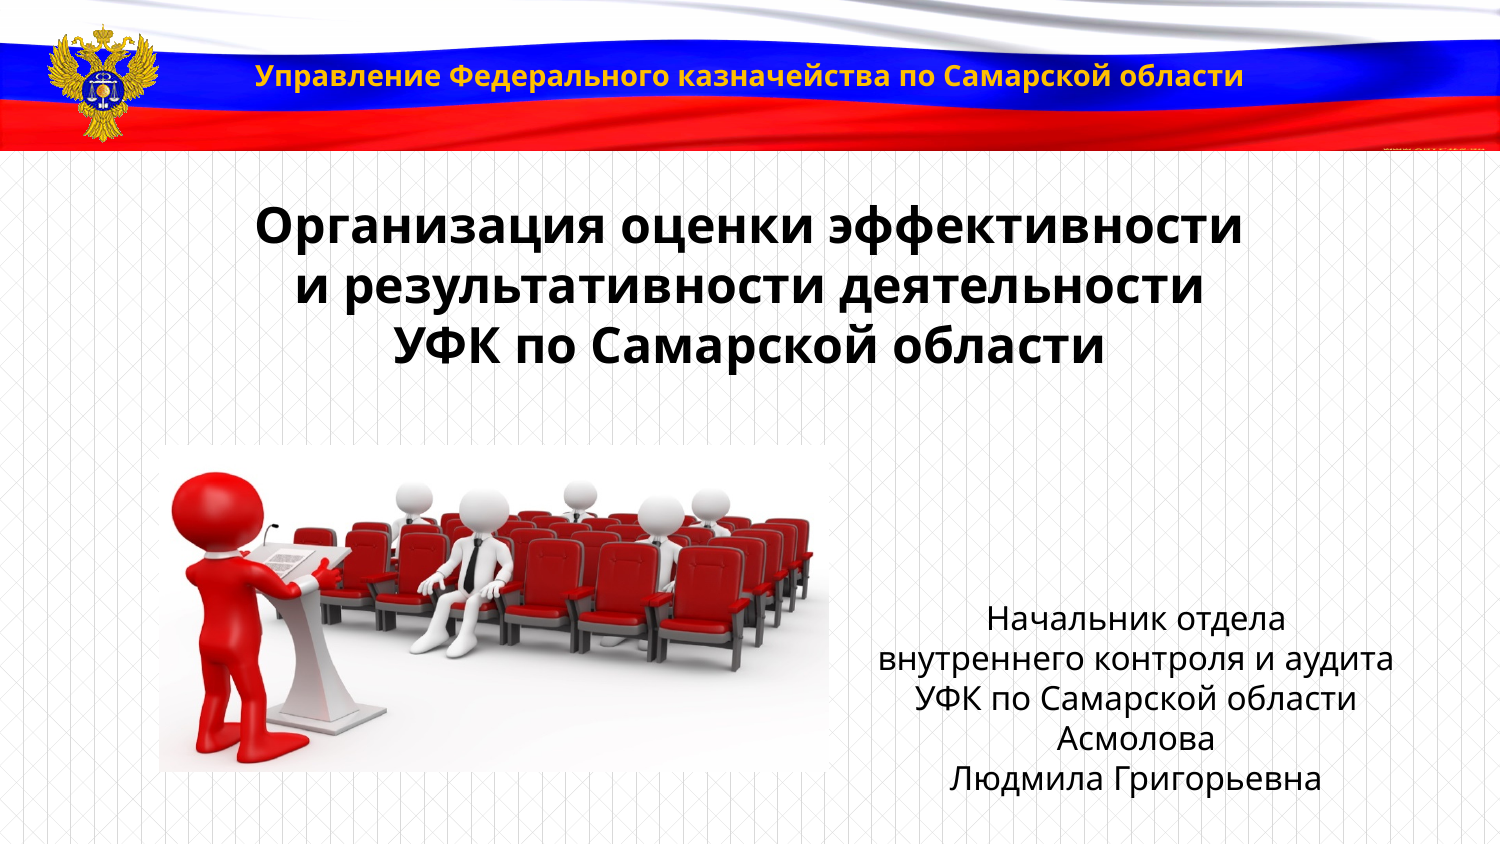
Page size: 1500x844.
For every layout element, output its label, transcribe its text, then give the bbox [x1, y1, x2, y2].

picture [159, 445, 829, 772]
text_box Управление Федерального казначейства по Самарской области [0, 0, 1500, 151]
subtitle Организация оценки эффективности и результативности деятельности УФК по Самарской области [83, 185, 1417, 408]
text_box Начальник отдела внутреннего контроля и аудита УФК по Самарской области Асмолова Людмила Григорьевна [862, 589, 1411, 805]
picture [36, 23, 171, 151]
